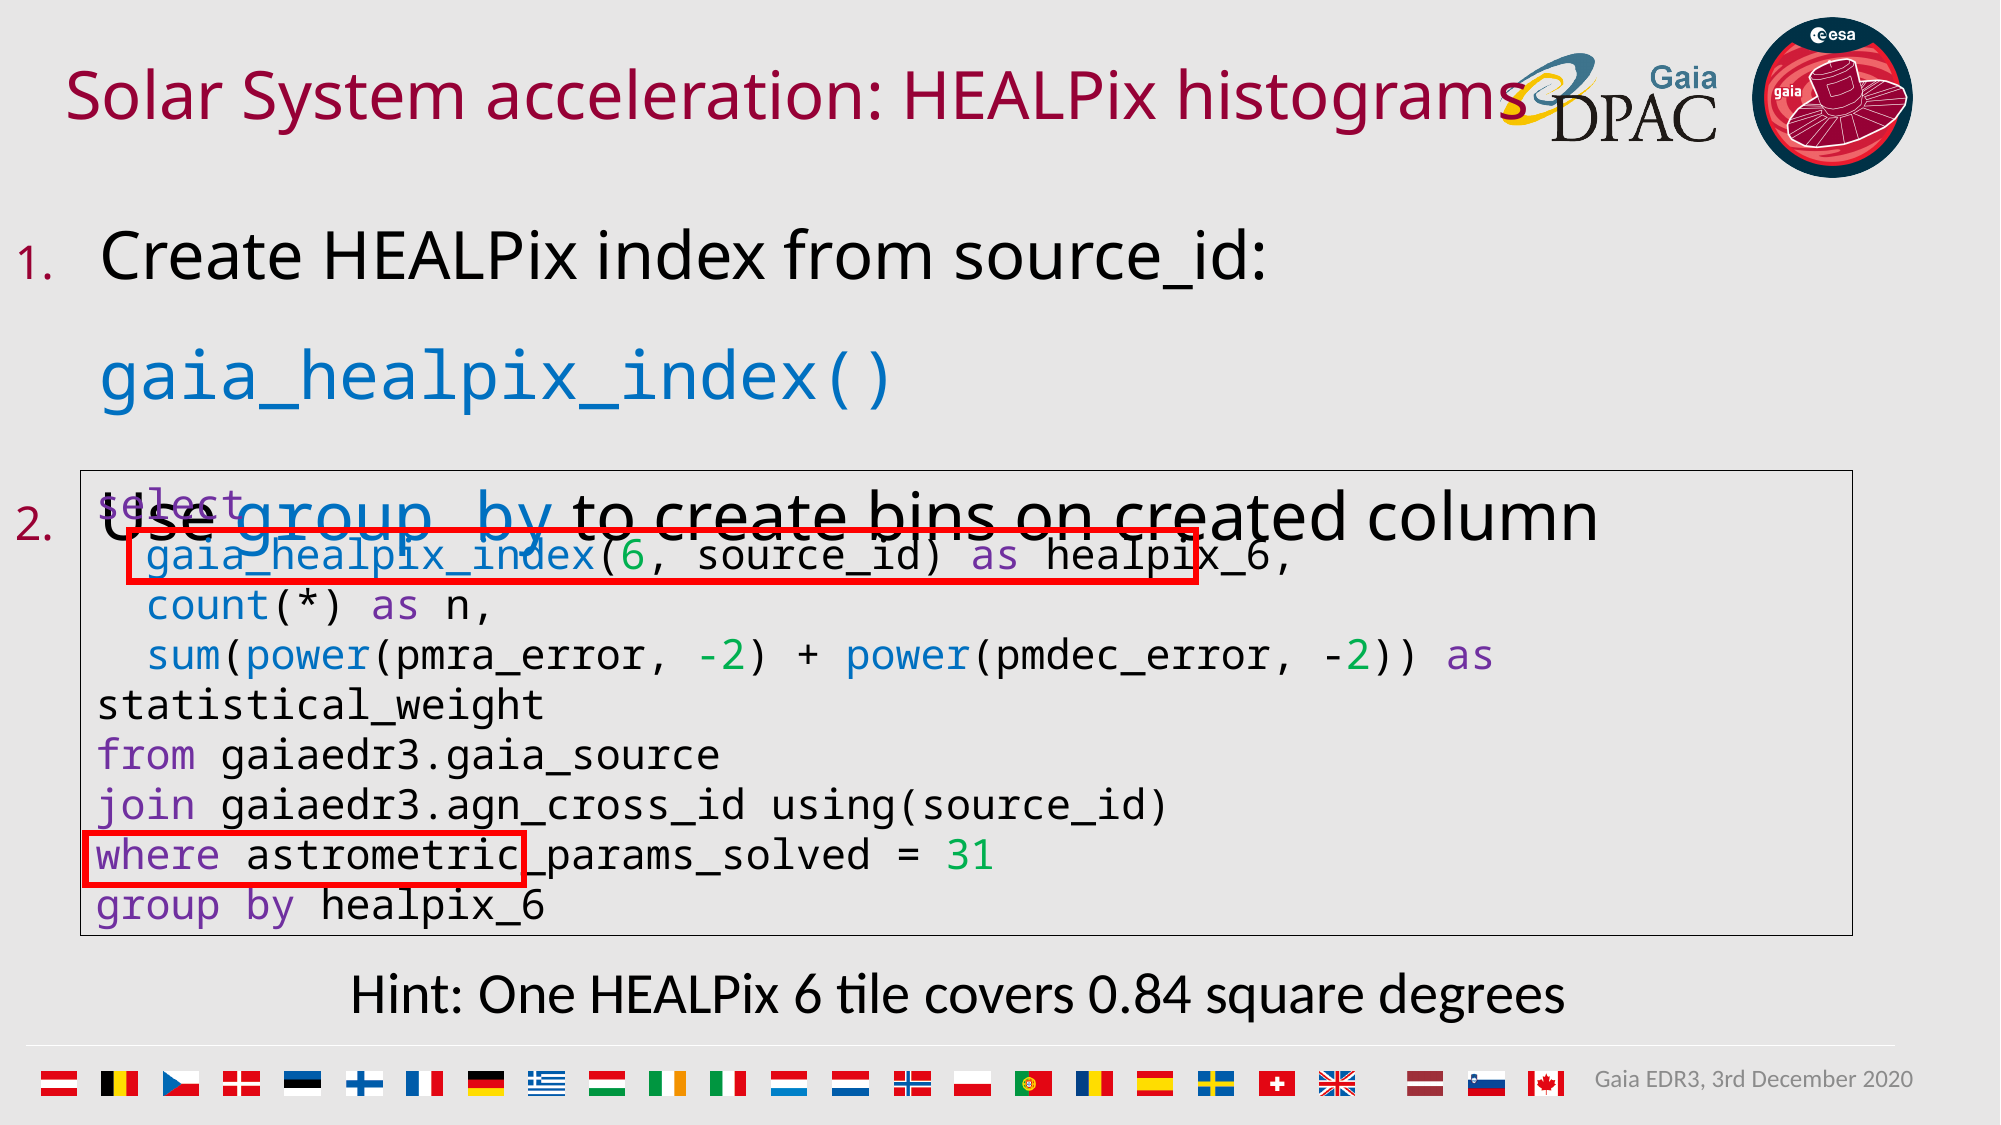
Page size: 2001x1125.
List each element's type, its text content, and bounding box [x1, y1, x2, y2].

picture [954, 1071, 991, 1096]
picture [406, 1071, 443, 1096]
title Solar System acceleration: HEALPix histograms [50, 29, 1850, 165]
picture [528, 1071, 565, 1096]
picture [41, 1071, 77, 1096]
picture [894, 1071, 931, 1096]
text_box select gaia_healpix_index(6, source_id) as healpix_6, count(*) as n, sum(power(pmra_error, -2) + power(pmdec_error, -2)) as statistical_weight from gaiaedr3.gaia_source join gaiaedr3.agn_cross_id using(source_id) where astrometric_params_solved = 31 group by healpix_6 [80, 470, 1853, 936]
picture [1137, 1071, 1173, 1096]
picture [101, 1071, 138, 1096]
picture [1259, 1071, 1295, 1096]
text_box Create HEALPix index from source_id: gaia_healpix_index() Use group by to create bins on created column [0, 165, 2000, 1034]
picture [223, 1071, 260, 1096]
picture [284, 1071, 321, 1096]
picture [832, 1071, 869, 1096]
picture [1748, 13, 1917, 165]
picture [1015, 1071, 1052, 1096]
picture [1319, 1071, 1355, 1096]
picture [1850, 44, 1907, 163]
picture [1198, 1071, 1234, 1096]
picture [1468, 1071, 1505, 1096]
picture [1076, 1071, 1113, 1096]
picture [589, 1071, 625, 1096]
picture [1528, 1071, 1564, 1096]
text_box [128, 529, 1197, 583]
picture [346, 1071, 383, 1096]
picture [163, 1071, 199, 1096]
picture [710, 1071, 746, 1096]
text_box Hint: One HEALPix 6 tile covers 0.84 square degrees [336, 913, 1582, 1033]
picture [771, 1090, 807, 1096]
picture [1407, 1071, 1443, 1096]
picture [649, 1071, 686, 1096]
picture [468, 1071, 504, 1096]
picture [771, 1071, 807, 1087]
text_box [84, 832, 525, 886]
